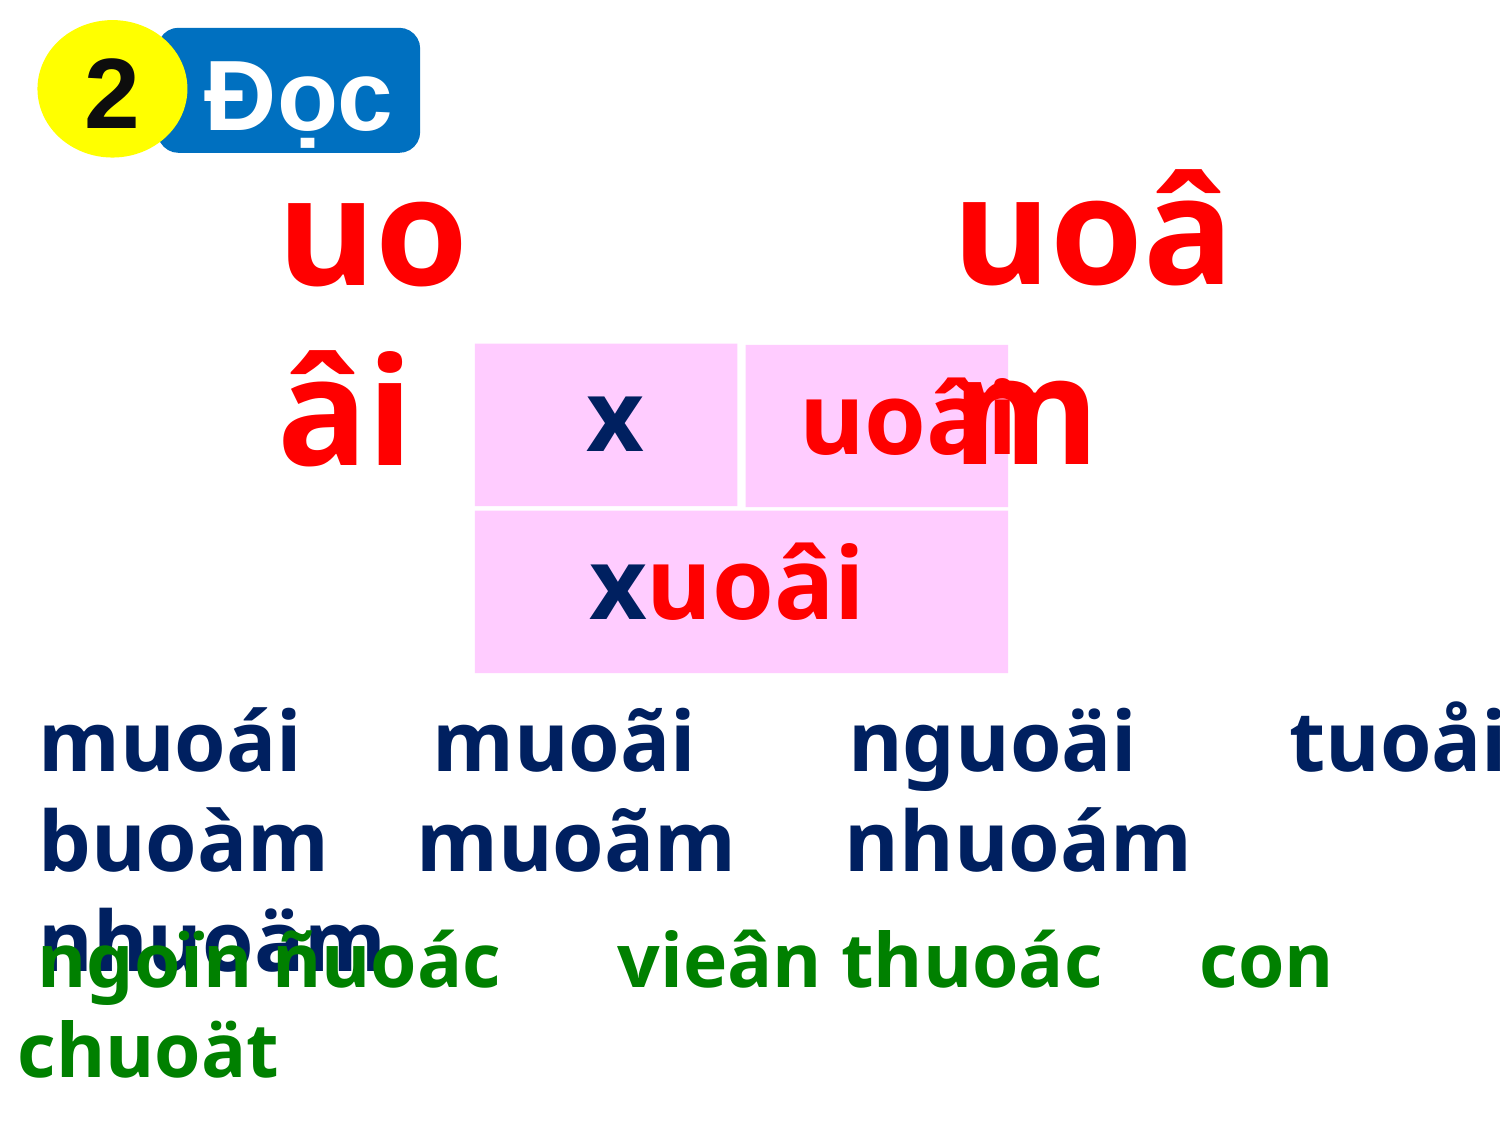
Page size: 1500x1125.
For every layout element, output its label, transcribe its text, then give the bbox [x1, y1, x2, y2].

text_box uoâi [262, 128, 538, 503]
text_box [37, 19, 421, 158]
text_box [474, 343, 1009, 674]
text_box uoâm [937, 127, 1312, 502]
text_box ngoïn ñuoác vieân thuoác con chuoät [3, 905, 1500, 1101]
text_box muoái muoãi nguoäi tuoåi buoàm muoãm nhuoám nhuoäm [23, 681, 1500, 905]
